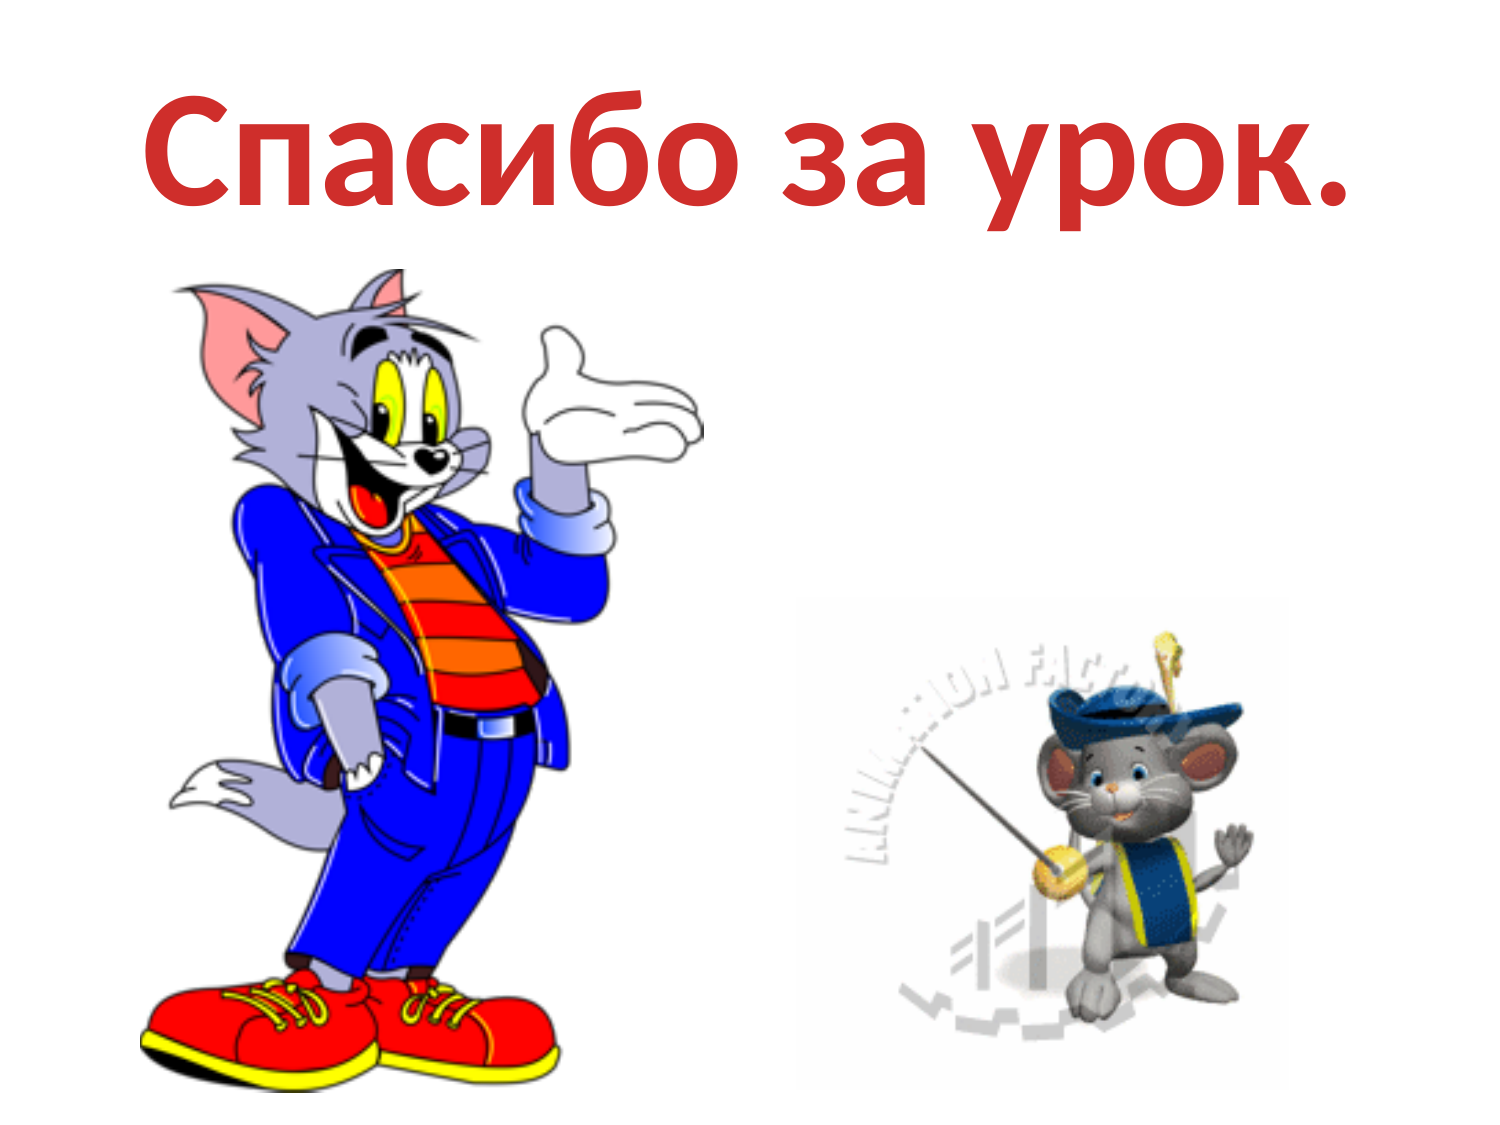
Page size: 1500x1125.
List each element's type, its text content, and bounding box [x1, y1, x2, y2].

title Спасибо за урок. [75, 45, 1425, 233]
picture [140, 269, 704, 1093]
picture [796, 597, 1290, 1090]
